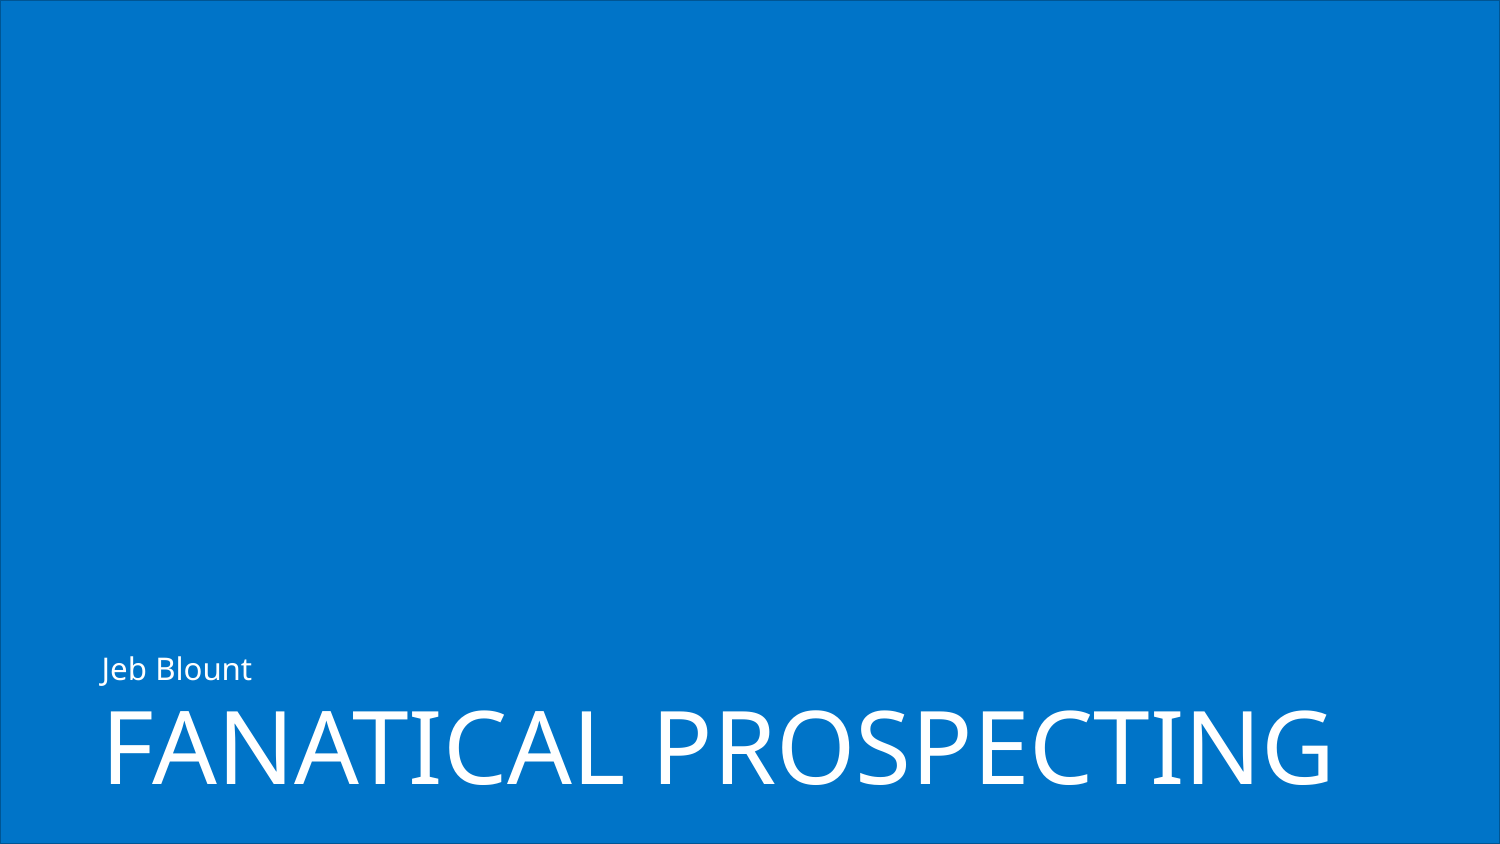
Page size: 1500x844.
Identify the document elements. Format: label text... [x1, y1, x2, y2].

title Fanatical Prospecting [86, 678, 1447, 814]
list Jeb Blount [86, 645, 1414, 690]
